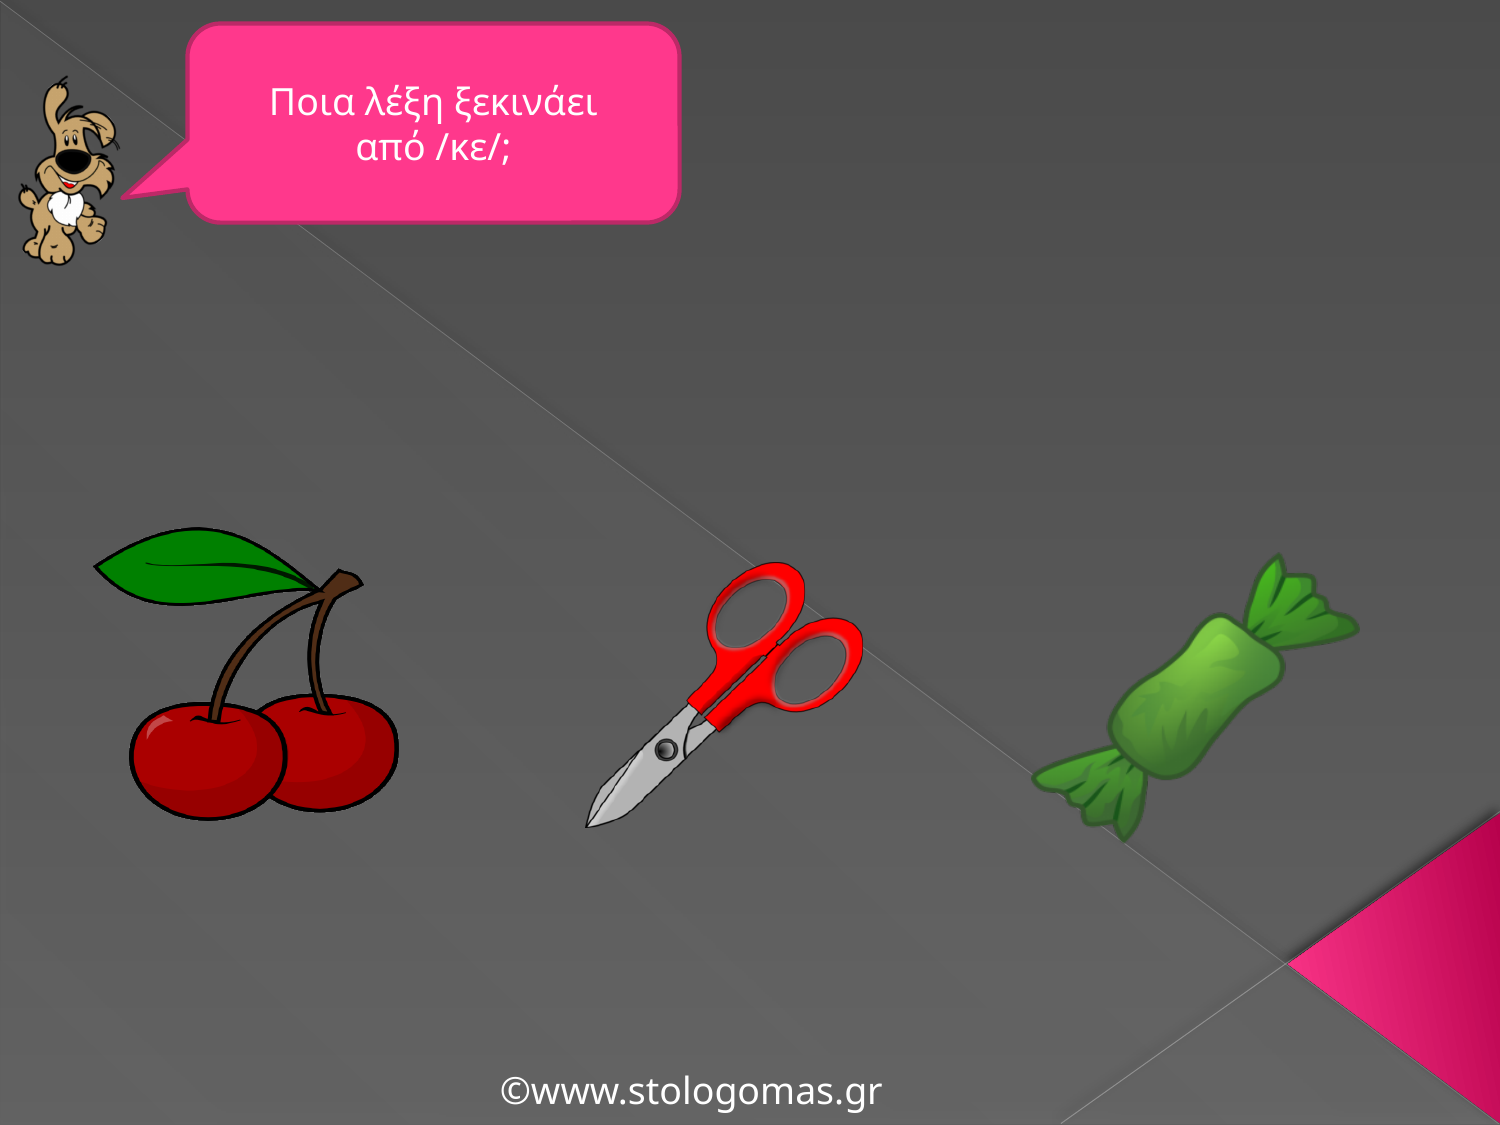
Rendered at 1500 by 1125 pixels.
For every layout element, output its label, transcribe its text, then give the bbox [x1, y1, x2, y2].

text_box ©www.stologomas.gr [420, 1053, 963, 1125]
picture [585, 562, 863, 828]
picture [93, 527, 399, 821]
picture [0, 101, 136, 252]
picture [1030, 550, 1360, 847]
text_box [25, 0, 892, 412]
